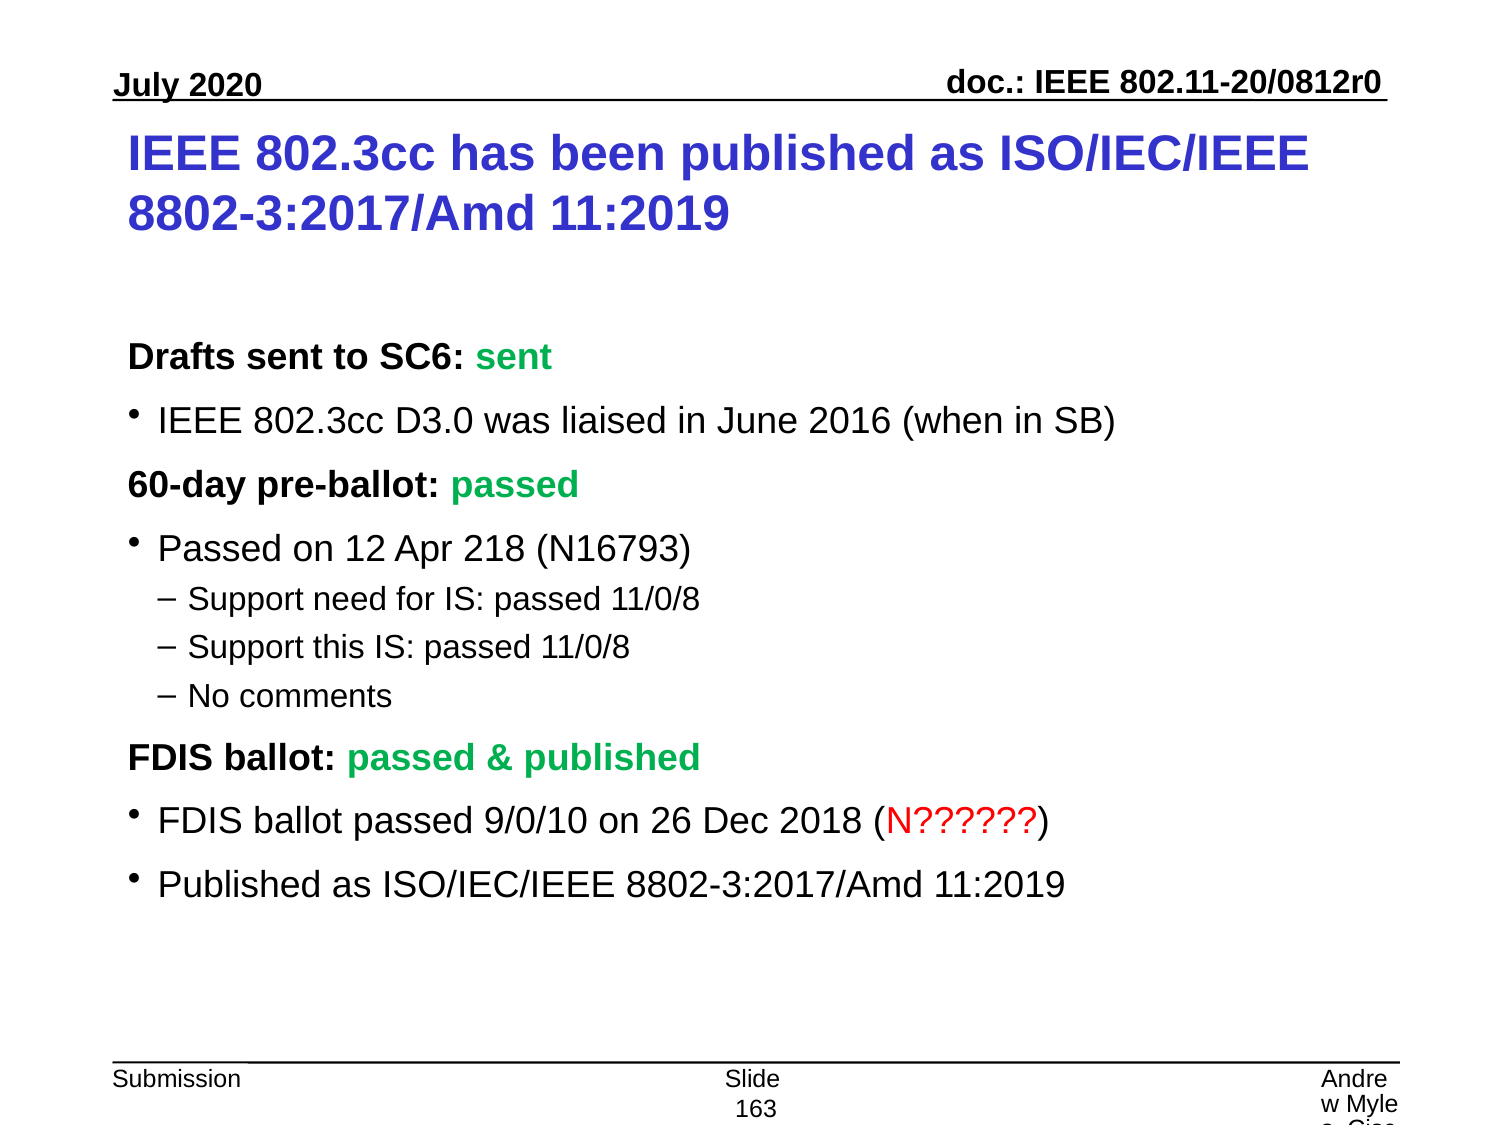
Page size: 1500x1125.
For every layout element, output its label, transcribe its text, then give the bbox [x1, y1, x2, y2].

slide_number Slide 163 [709, 1061, 803, 1093]
footer Andrew Myles, Cisco [1320, 1061, 1402, 1093]
list Drafts sent to SC6: sent IEEE 802.3cc D3.0 was liaised in June 2016 (when in SB) 60-day pre-ballot: passed Passed on 12 Apr 218 (N16793) Support need for IS: passed 11/0/8 Support this IS: passed 11/0/8 No comments FDIS ballot: passed & published FDIS ballot passed 9/0/10 on 26 Dec 2018 (N??????) Published as ISO/IEC/IEEE 8802-3:2017/Amd 11:2019 [112, 324, 1388, 1000]
title IEEE 802.3cc has been published as ISO/IEC/IEEE 8802-3:2017/Amd 11:2019 [112, 112, 1388, 288]
